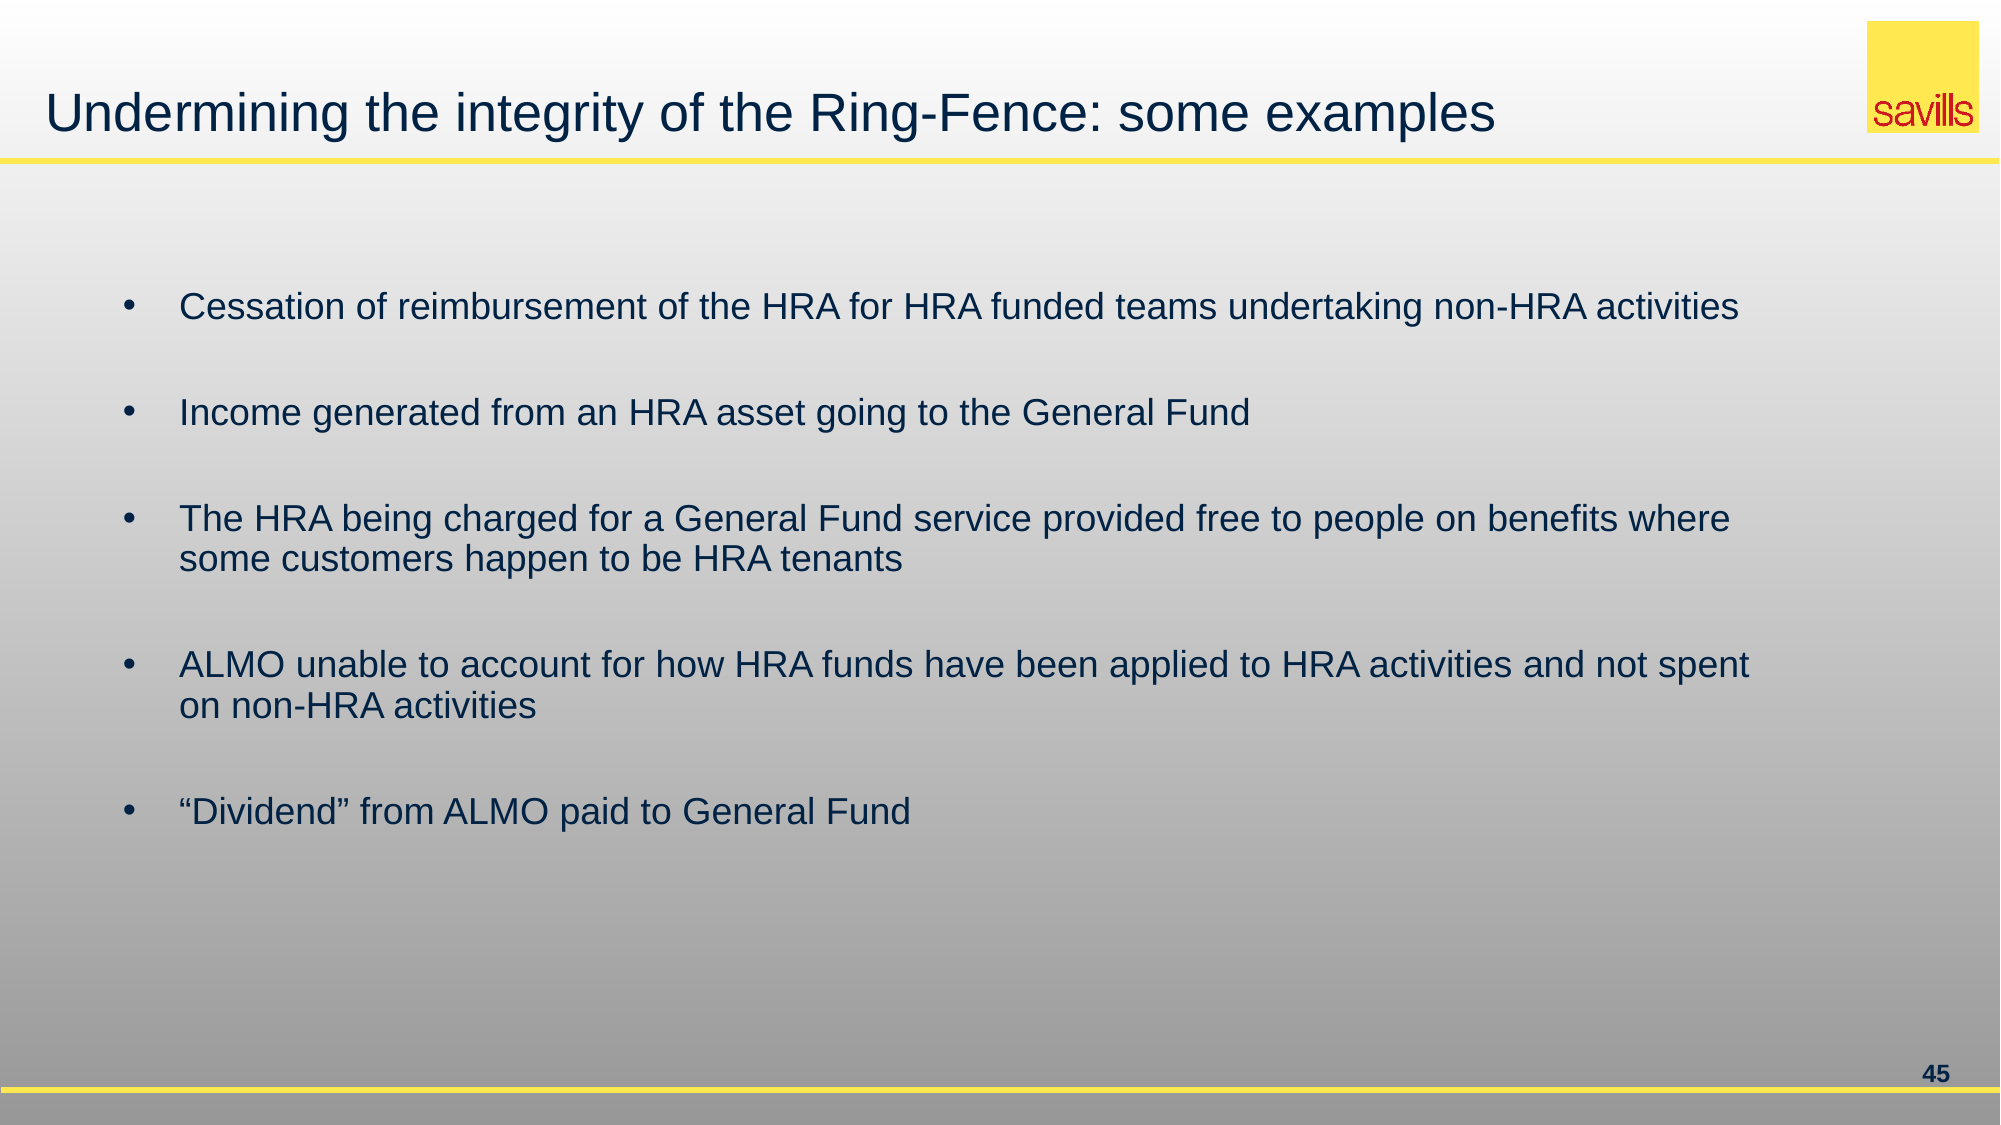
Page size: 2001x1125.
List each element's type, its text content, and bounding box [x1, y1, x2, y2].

list Cessation of reimbursement of the HRA for HRA funded teams undertaking non-HRA activities Income generated from an HRA asset going to the General Fund The HRA being charged for a General Fund service provided free to people on benefits where some customers happen to be HRA tenants ALMO unable to account for how HRA funds have been applied to HRA activities and not spent on non-HRA activities “Dividend” from ALMO paid to General Fund [107, 278, 1815, 1044]
picture [1867, 21, 1979, 133]
title Undermining the integrity of the Ring-Fence: some examples [29, 38, 1815, 152]
slide_number 45 [1713, 1042, 1967, 1104]
